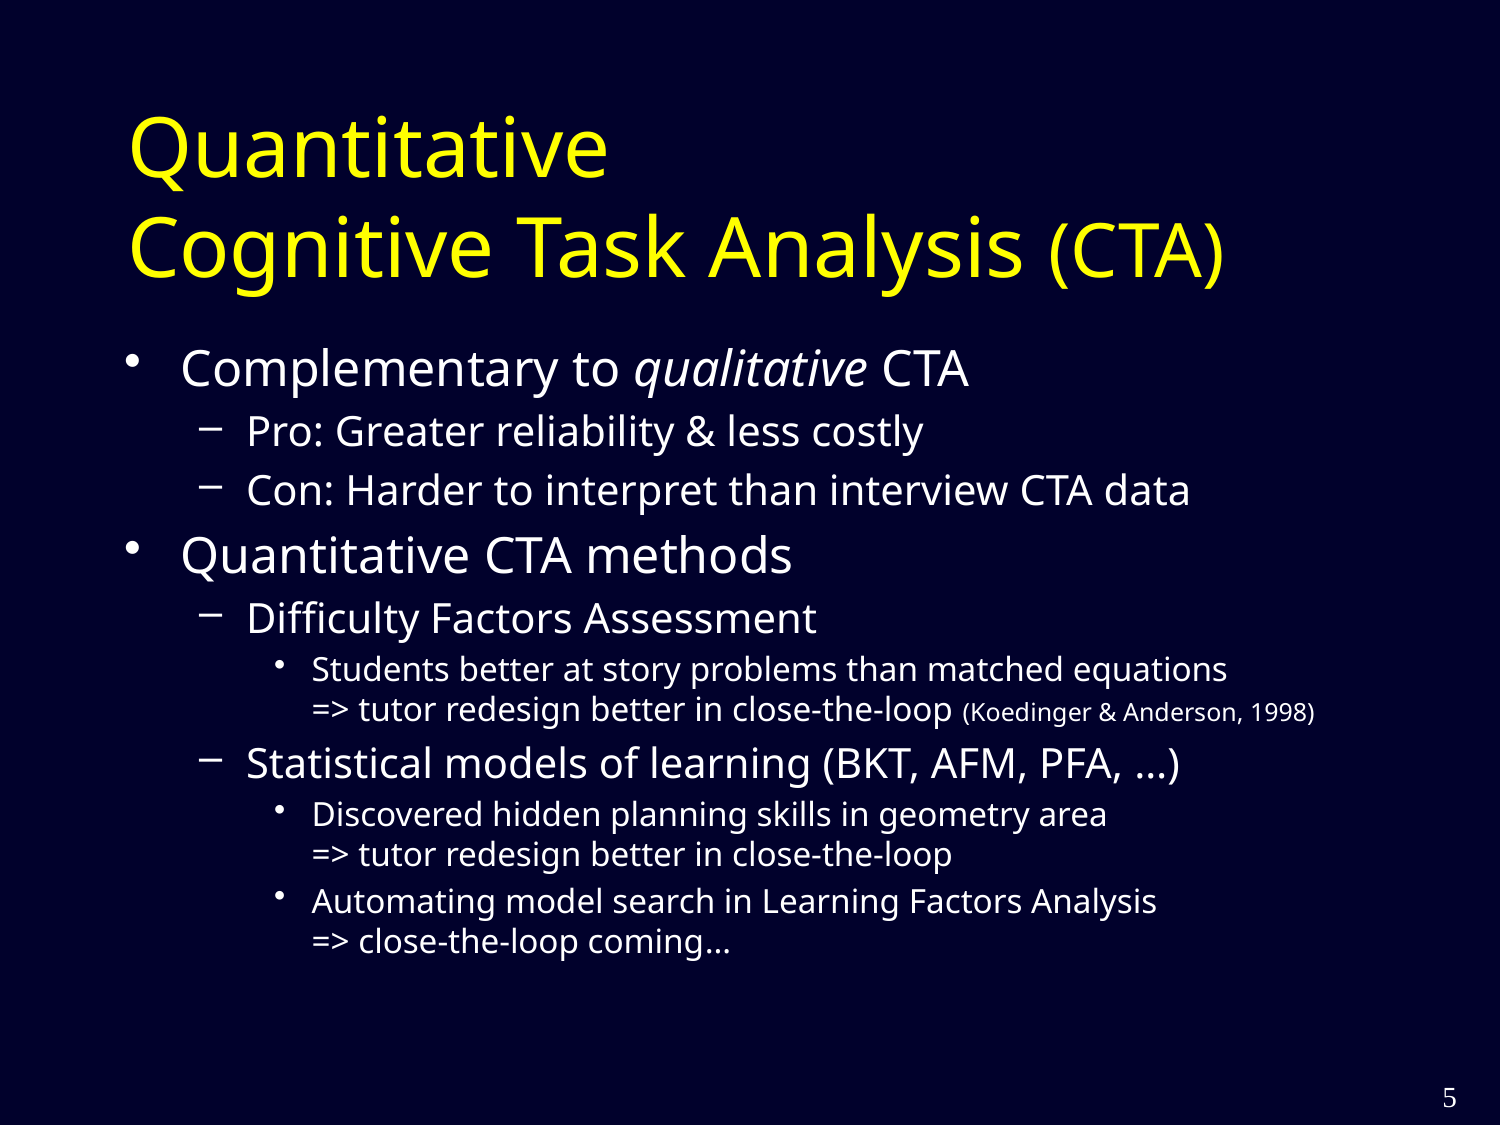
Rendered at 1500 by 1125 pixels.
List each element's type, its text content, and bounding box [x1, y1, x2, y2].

title Quantitative Cognitive Task Analysis (CTA) [111, 99, 1388, 288]
list Complementary to qualitative CTA Pro: Greater reliability & less costly Con: Harder to interpret than interview CTA data Quantitative CTA methods Difficulty Factors Assessment Students better at story problems than matched equations => tutor redesign better in close-the-loop (Koedinger & Anderson, 1998) Statistical models of learning (BKT, AFM, PFA, …) Discovered hidden planning skills in geometry area => tutor redesign better in close-the-loop Automating model search in Learning Factors Analysis => close-the-loop coming… [108, 329, 1459, 1006]
